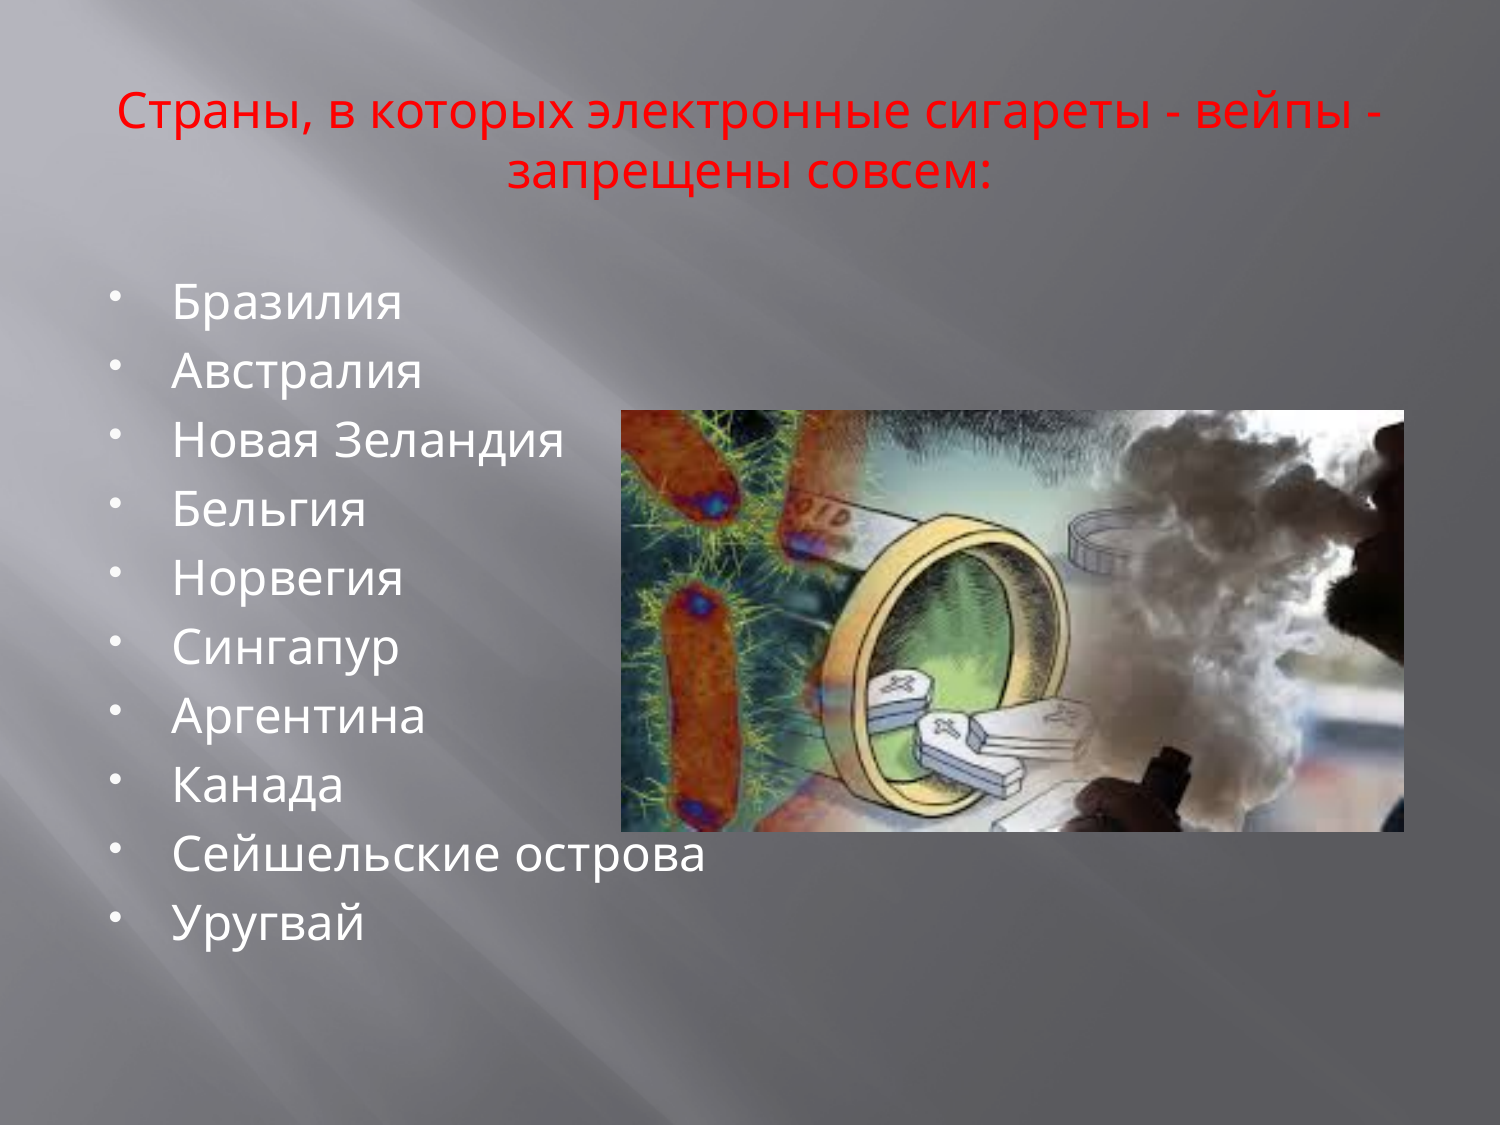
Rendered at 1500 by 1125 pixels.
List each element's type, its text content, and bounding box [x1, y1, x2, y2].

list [620, 409, 1404, 833]
title Страны, в которых электронные сигареты - вейпы - запрещены совсем: [75, 45, 1425, 233]
list Бразилия Австралия Новая Зеландия Бельгия Норвегия Сингапур Аргентина Канада Сейшельские острова Уругвай [75, 262, 738, 1005]
